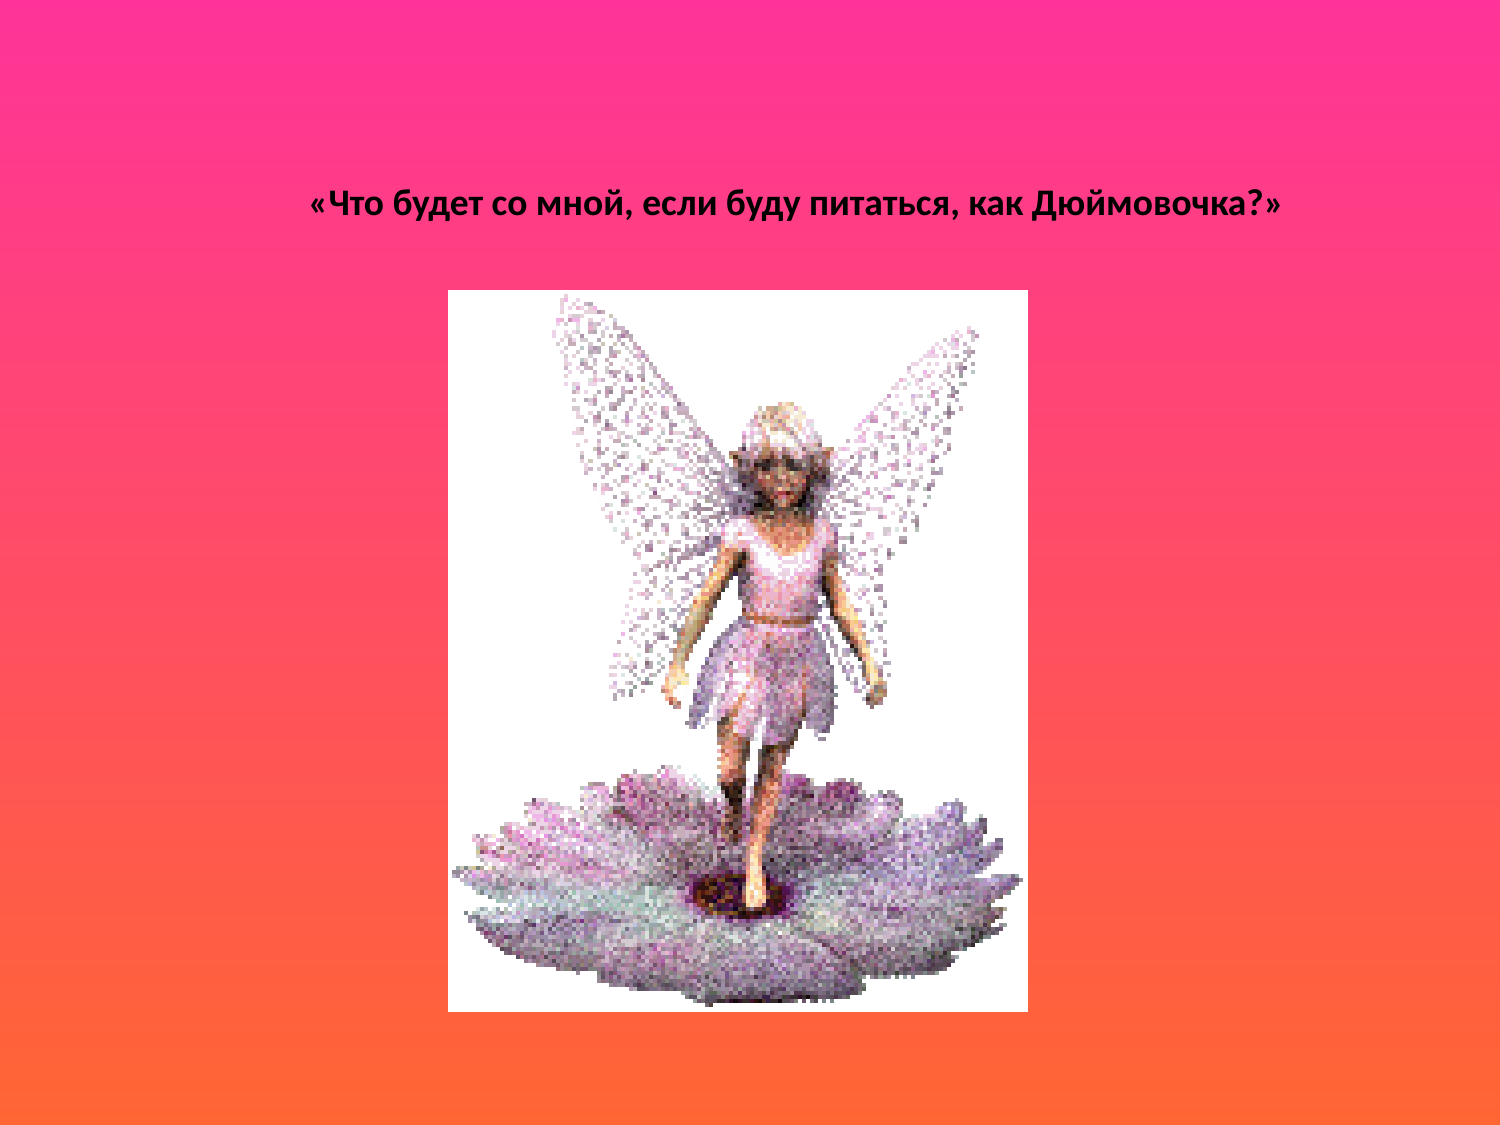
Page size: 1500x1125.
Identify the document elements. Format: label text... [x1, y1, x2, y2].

picture [448, 290, 1029, 1012]
title «Что будет со мной, если буду питаться, как Дюймовочка?» [159, 125, 1435, 367]
